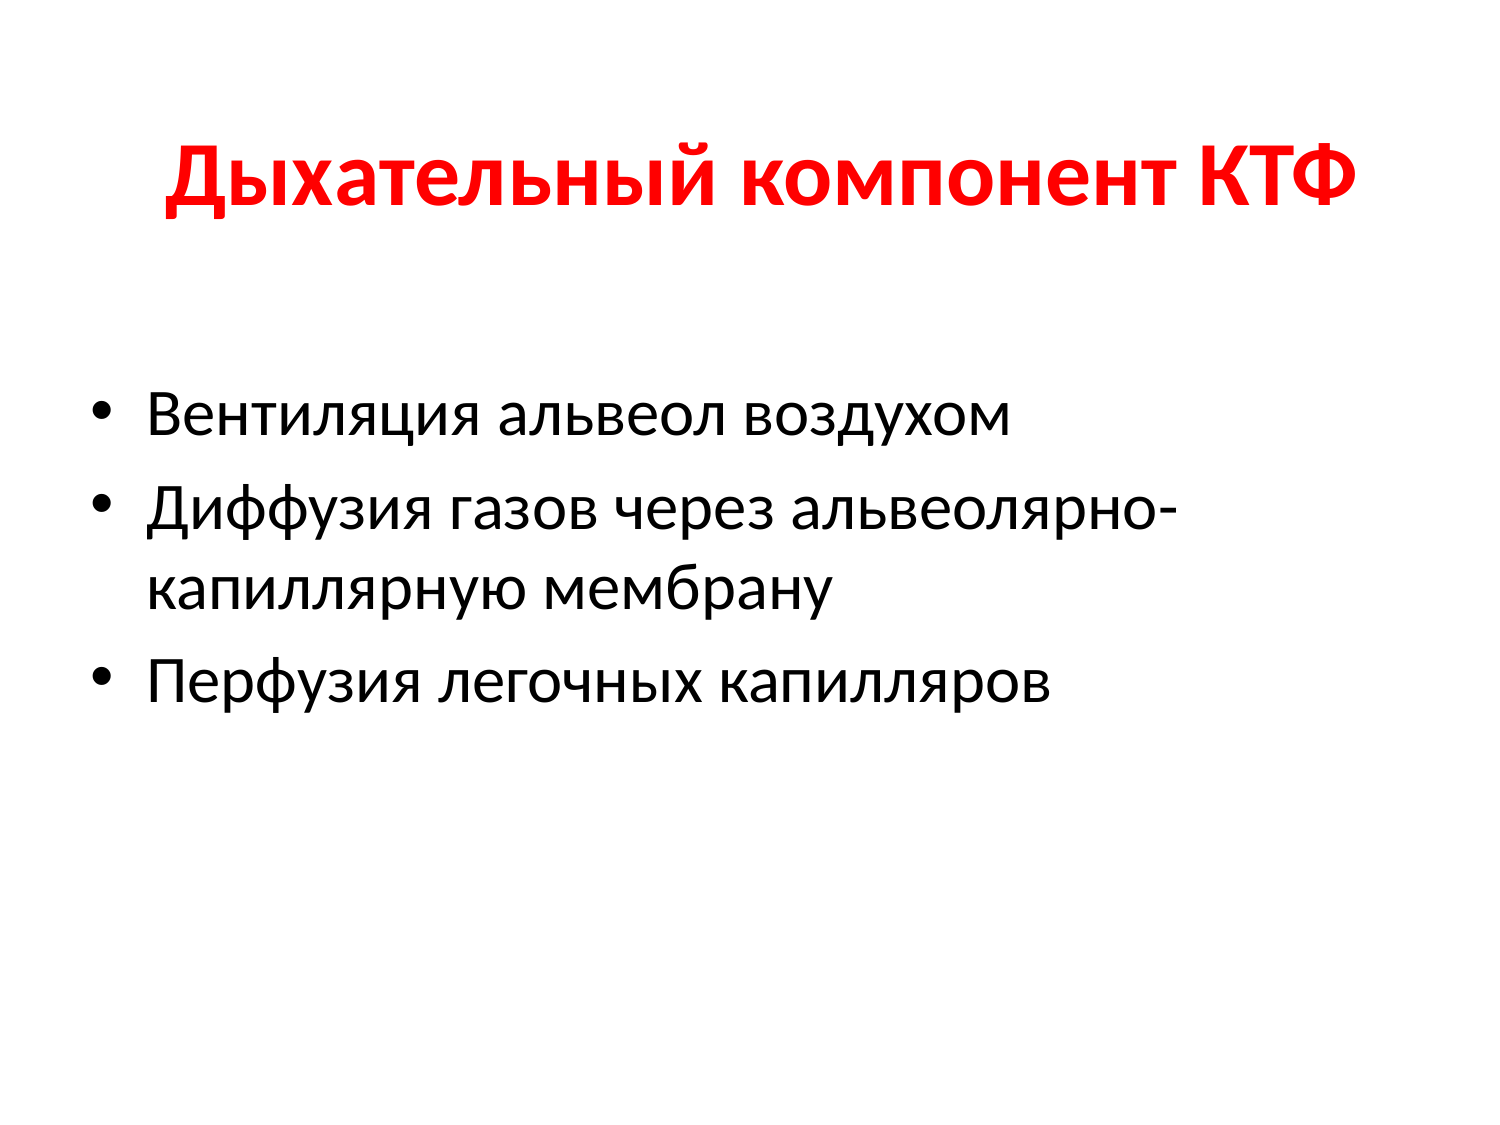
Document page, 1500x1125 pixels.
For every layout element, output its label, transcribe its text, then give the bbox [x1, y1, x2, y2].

title Дыхательный компонент КТФ [64, 50, 1459, 288]
list Вентиляция альвеол воздухом Диффузия газов через альвеолярно-капиллярную мембрану Перфузия легочных капилляров [75, 361, 1425, 1006]
